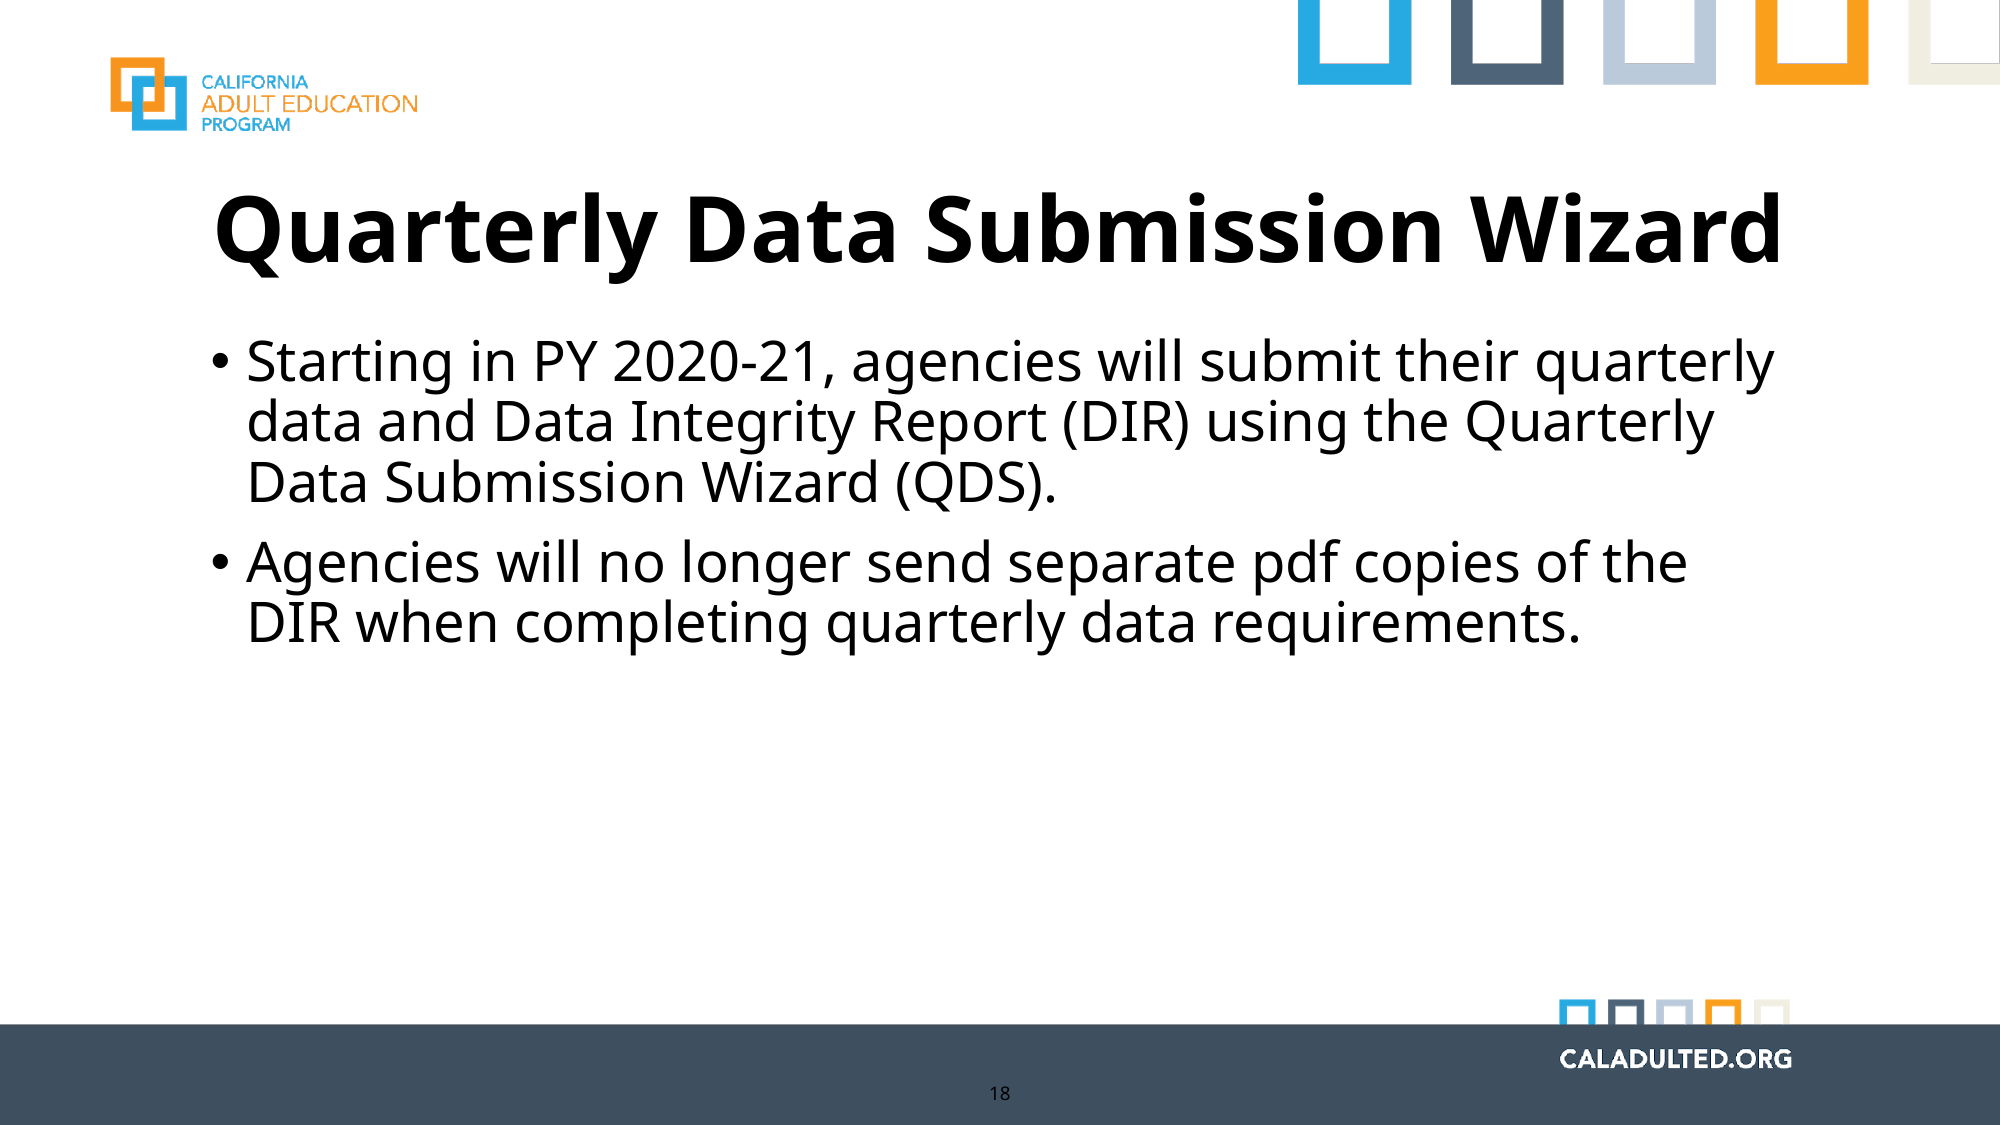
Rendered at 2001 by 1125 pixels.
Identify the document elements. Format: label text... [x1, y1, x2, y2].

slide_number 18 [980, 1072, 1022, 1125]
picture [0, 0, 2000, 1125]
title Quarterly Data Submission Wizard [137, 152, 1863, 300]
text_box Starting in PY 2020-21, agencies will submit their quarterly data and Data Integrity Report (DIR) using the Quarterly Data Submission Wizard (QDS). Agencies will no longer send separate pdf copies of the DIR when completing quarterly data requirements. [195, 325, 1805, 664]
